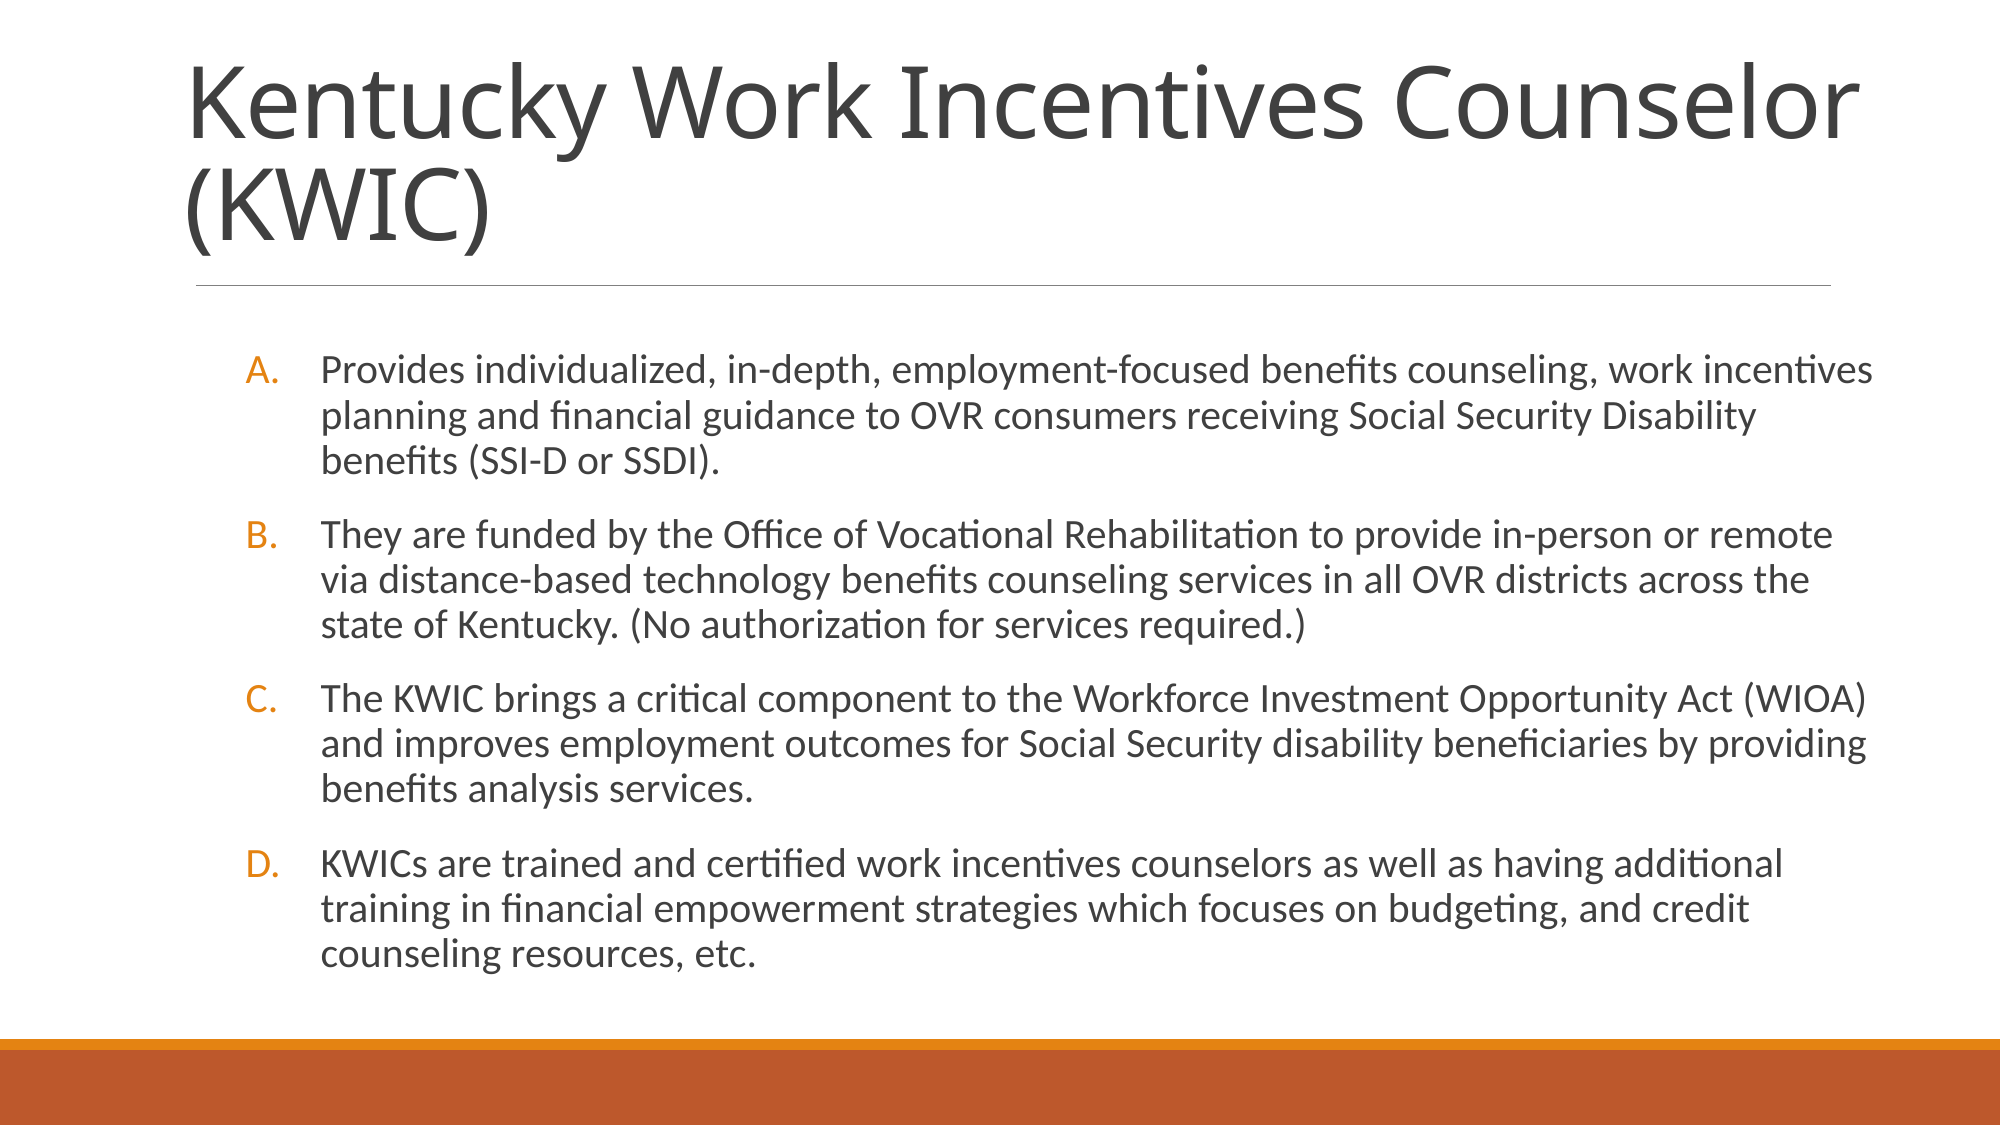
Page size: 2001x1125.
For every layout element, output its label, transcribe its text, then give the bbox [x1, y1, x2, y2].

title Kentucky Work Incentives Counselor (KWIC) [169, 0, 1928, 269]
list Provides individualized, in-depth, employment-focused benefits counseling, work incentives planning and financial guidance to OVR consumers receiving Social Security Disability benefits (SSI-D or SSDI). They are funded by the Office of Vocational Rehabilitation to provide in-person or remote via distance-based technology benefits counseling services in all OVR districts across the state of Kentucky. (No authorization for services required.) The KWIC brings a critical component to the Workforce Investment Opportunity Act (WIOA) and improves employment outcomes for Social Security disability beneficiaries by providing benefits analysis services. KWICs are trained and certified work incentives counselors as well as having additional training in financial empowerment strategies which focuses on budgeting, and credit counseling resources, etc. [245, 340, 1890, 1010]
